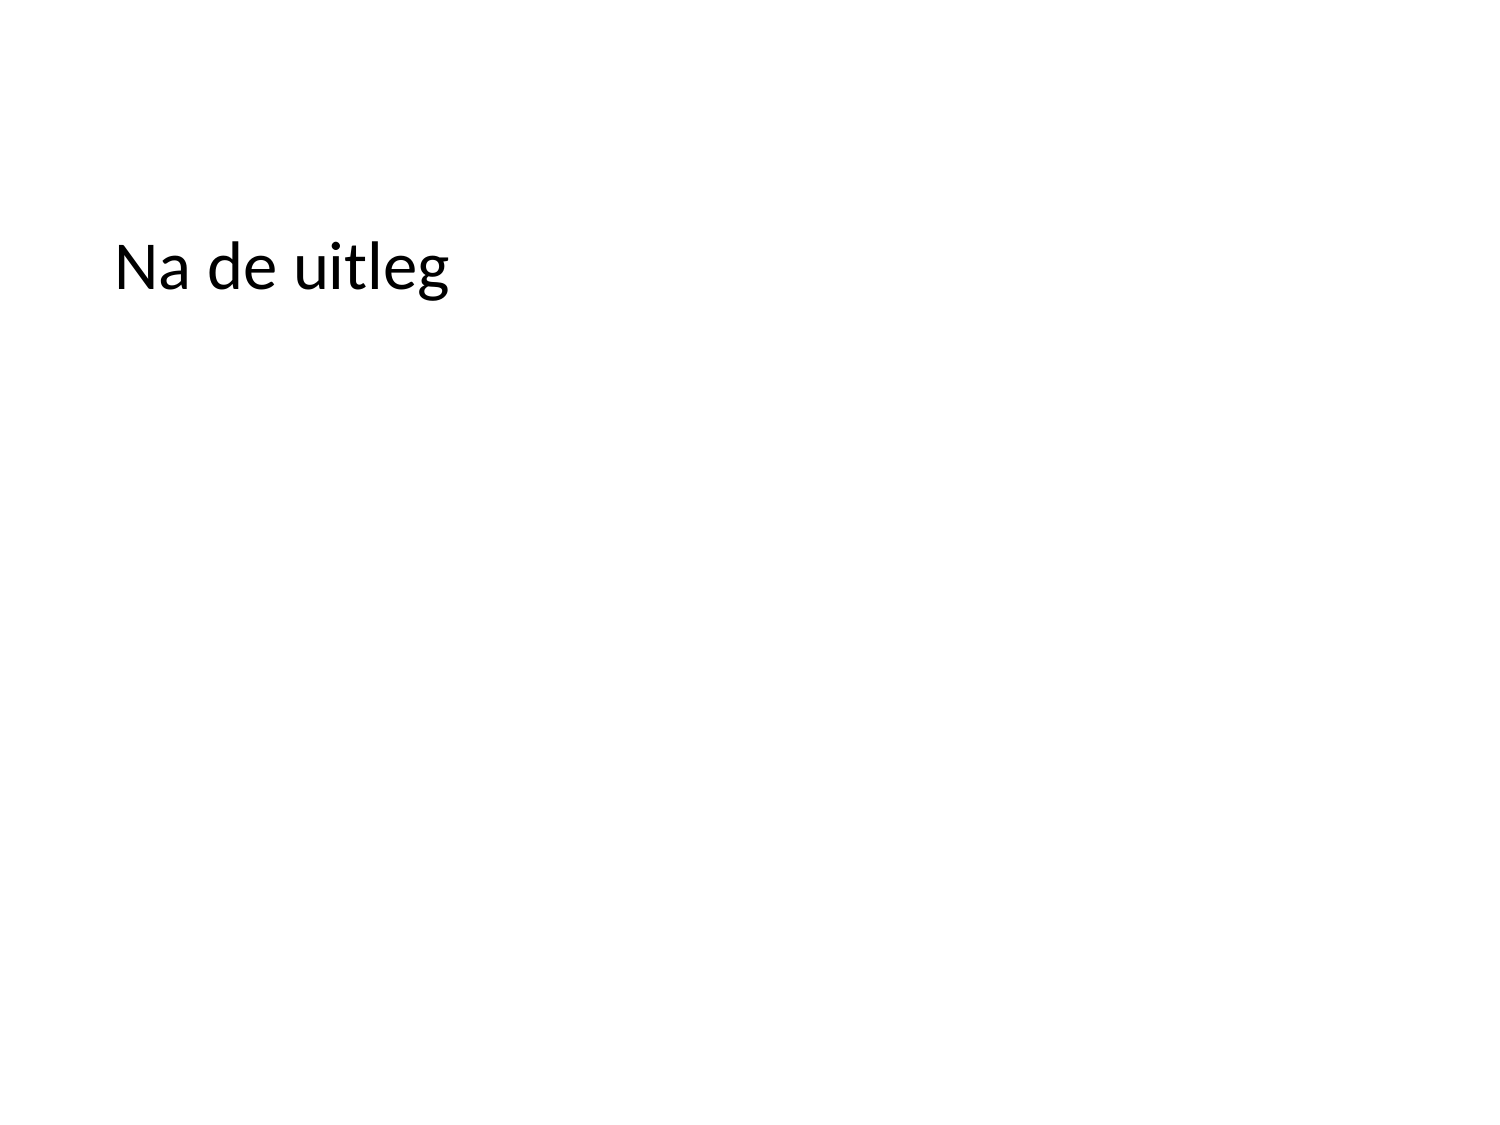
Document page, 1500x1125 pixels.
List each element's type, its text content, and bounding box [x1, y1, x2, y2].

title Na de uitleg [103, 185, 1397, 349]
